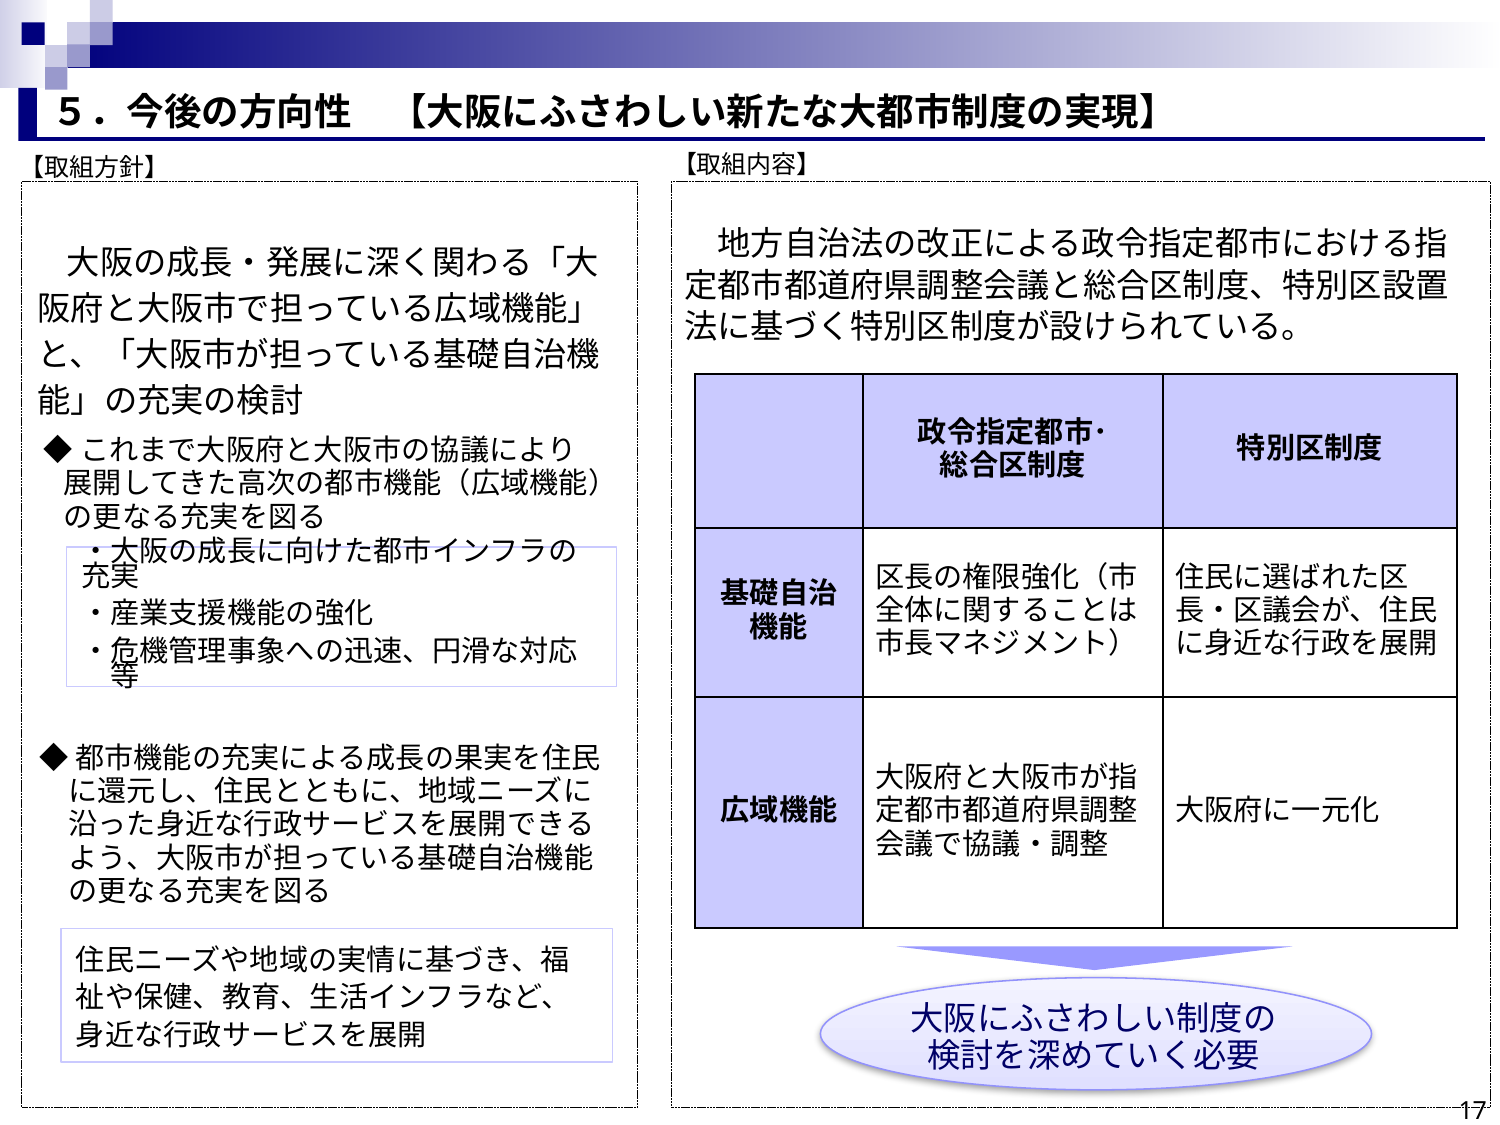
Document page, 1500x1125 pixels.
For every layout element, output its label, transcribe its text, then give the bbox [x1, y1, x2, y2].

slide_number 17 [1152, 1056, 1500, 1125]
text_box [21, 181, 638, 1108]
table_cell 住民に選ばれた区長・区議会が、住民に身近な行政を展開 [1164, 529, 1456, 696]
table_cell 広域機能 [696, 698, 862, 927]
text_box ◆これまで大阪府と大阪市の協議により 展開してきた高次の都市機能（広域機能） の更なる充実を図る [35, 431, 639, 551]
text_box ・大阪の成長に向けた都市インフラの充実 ・産業支援機能の強化 ・危機管理事象への迅速、円滑な対応 等 [64, 551, 619, 689]
table_cell 区長の権限強化（市全体に関することは市長マネジメント） [864, 529, 1162, 696]
table_cell 基礎自治 機能 [696, 529, 862, 696]
text_box 大阪の成長・発展に深く関わる「大阪府と大阪市で担っている広域機能」と、「大阪市が担っている基礎自治機能」の充実の検討 [28, 232, 628, 404]
text_box 地方自治法の改正による政令指定都市における指定都市都道府県調整会議と総合区制度、特別区設置法に基づく特別区制度が設けられている。 [676, 218, 1476, 364]
text_box 住民ニーズや地域の実情に基づき、福祉や保健、教育、生活インフラなど、身近な行政サービスを展開 [59, 926, 615, 1064]
text_box 【取組方針】 [4, 144, 206, 189]
text_box [18, 87, 36, 141]
text_box [880, 976, 1312, 998]
text_box ５．今後の方向性 【大阪にふさわしい新たな大都市制度の実現】 [36, 80, 1472, 137]
table_header 特別区制度 [1164, 375, 1456, 527]
text_box [896, 946, 1293, 971]
table_cell 大阪府に一元化 [1164, 698, 1456, 927]
text_box [998, 1087, 1152, 1091]
table_header 政令指定都市･ 総合区制度 [864, 375, 1162, 527]
table_cell 大阪府と大阪市が指定都市都道府県調整会議で協議・調整 [864, 698, 1162, 927]
text_box 【取組内容】 [657, 146, 1162, 187]
text_box ◆都市機能の充実による成長の果実を住民 に還元し、住民とともに、地域ニーズに 沿った身近な行政サービスを展開できる よう、大阪市が担っている基礎自治機能 の更なる充実を図る [31, 739, 615, 810]
table_header [696, 375, 862, 527]
text_box [671, 181, 1491, 1108]
text_box 大阪にふさわしい制度の 検討を深めていく必要 [789, 998, 1392, 1087]
